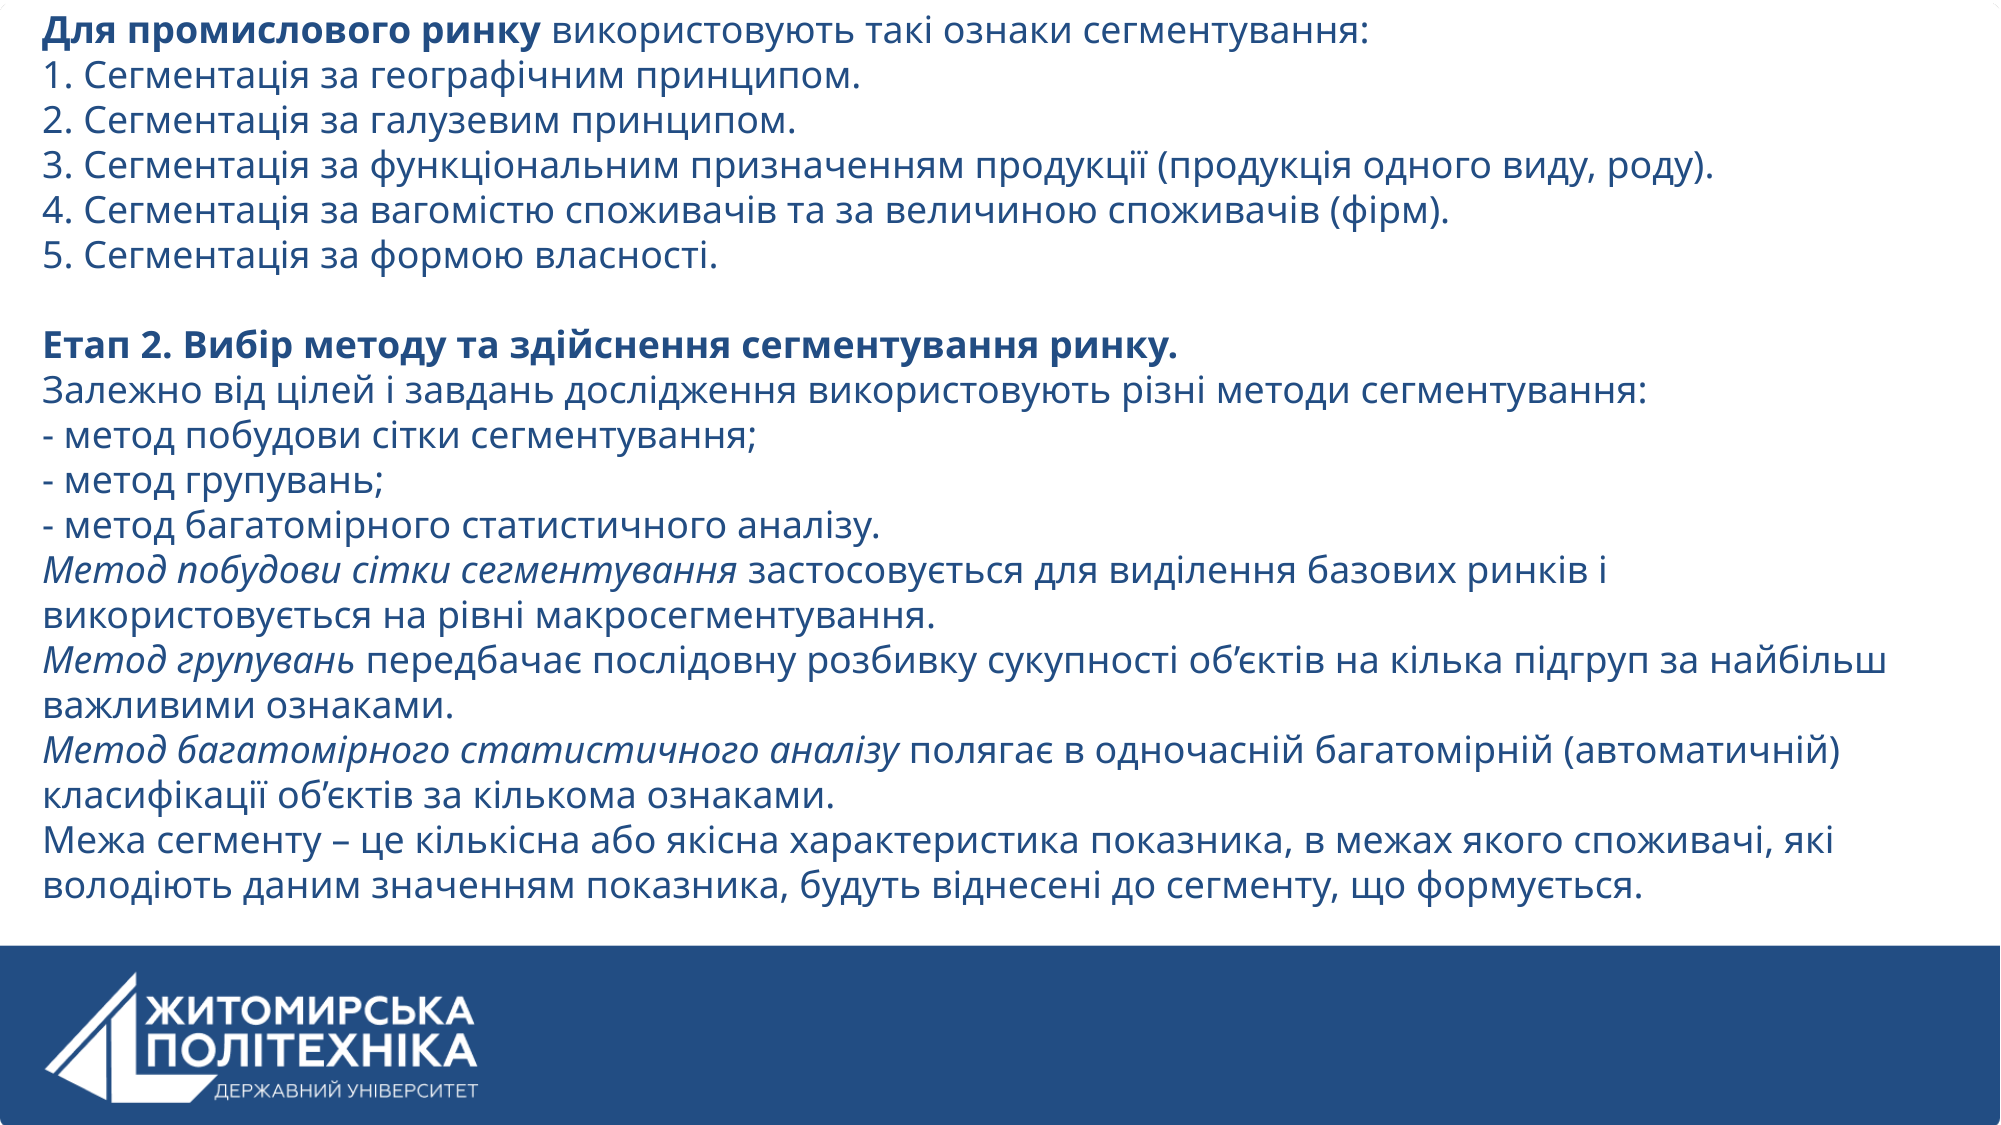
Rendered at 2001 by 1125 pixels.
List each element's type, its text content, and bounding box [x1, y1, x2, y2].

text_box Для промислового ринку використовують такі ознаки сегментування: 1. Сегментація за географічним принципом. 2. Сегментація за галузевим принципом. 3. Сегментація за функціональним призначенням продукції (продукція одного виду, роду). 4. Сегментація за вагомістю споживачів та за величиною споживачів (фірм). 5. Сегментація за формою власності. Етап 2. Вибір методу та здійснення сегментування ринку. Залежно від цілей і завдань дослідження використовують різні методи сегментування: - метод побудови сітки сегментування; - метод групувань; - метод багатомірного статистичного аналізу. Метод побудови сітки сегментування застосовується для виділення базових ринків і використовується на рівні макросегментування. Метод групувань передбачає послідовну розбивку сукупності об’єктів на кілька підгруп за найбільш важливими ознаками. Метод багатомірного статистичного аналізу полягає в одночасній багатомірній (автоматичній) класифікації об’єктів за кількома ознаками. Межа сегменту – це кількісна або якісна характеристика показника, в межах якого споживачі, які володіють даним значенням показника, будуть віднесені до сегменту, що формується. [27, 0, 1931, 959]
picture [0, 3, 2000, 1125]
